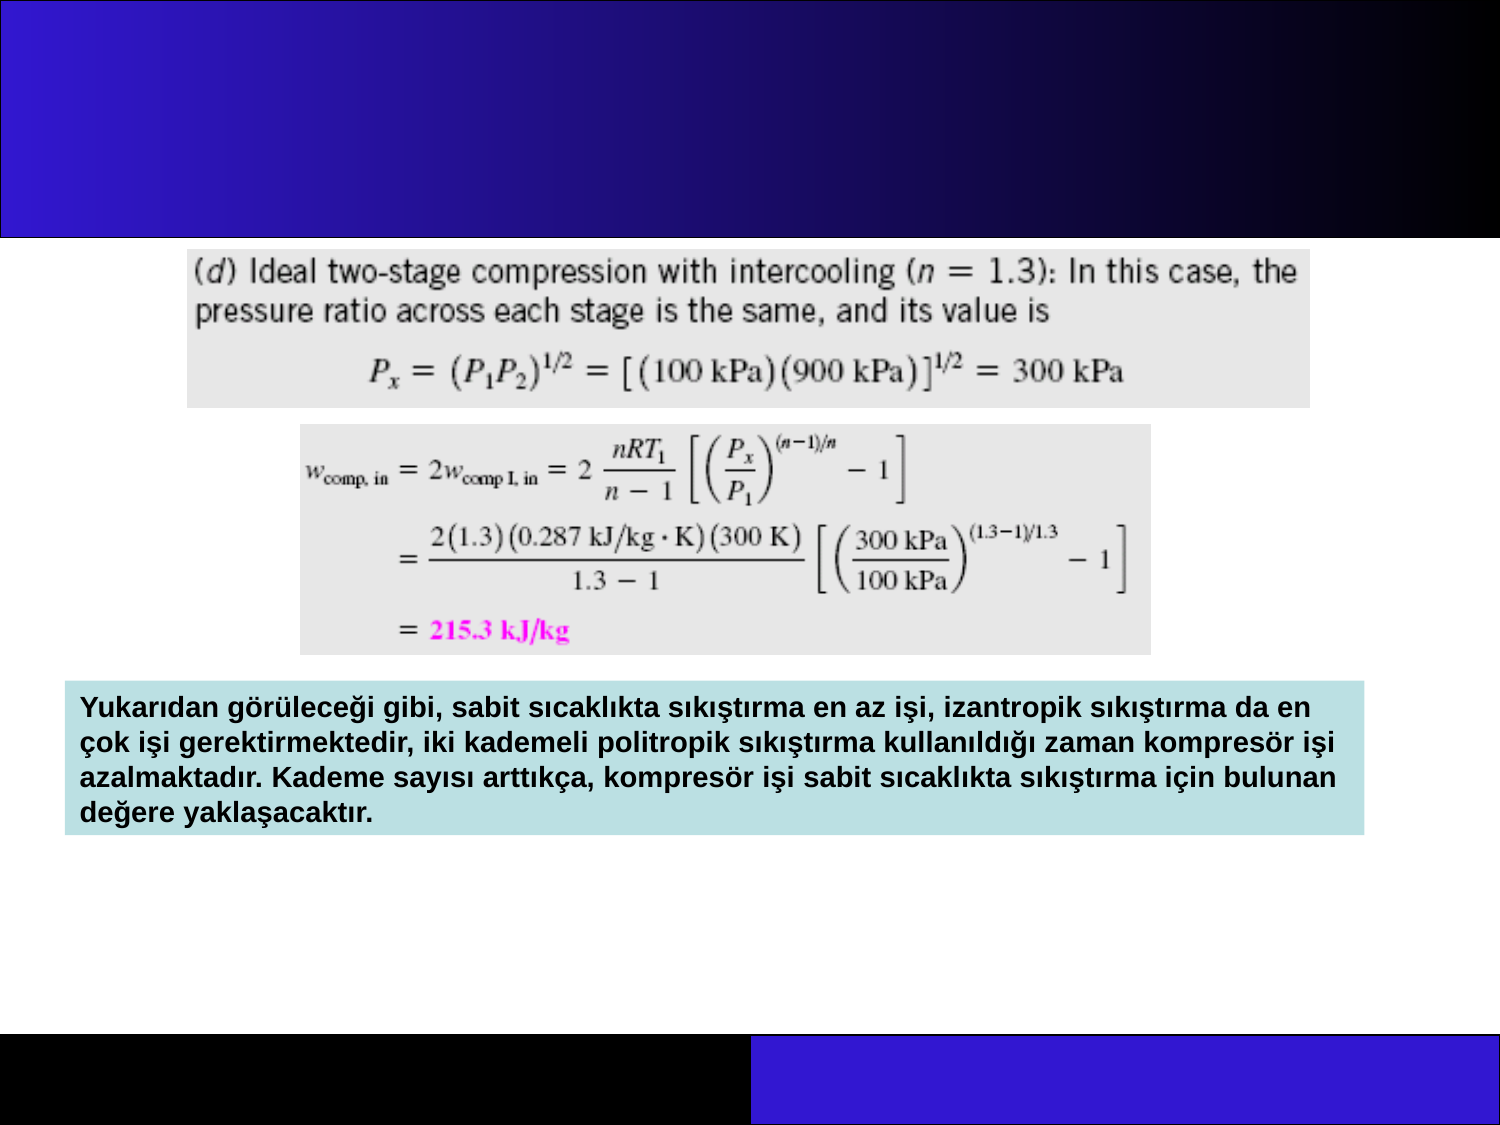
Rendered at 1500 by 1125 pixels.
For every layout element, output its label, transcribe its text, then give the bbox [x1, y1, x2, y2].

picture [299, 424, 1151, 655]
picture [187, 249, 1310, 409]
text_box Yukarıdan görüleceği gibi, sabit sıcaklıkta sıkıştırma en az işi, izantropik sıkıştırma da en çok işi gerektirmektedir, iki kademeli politropik sıkıştırma kullanıldığı zaman kompresör işi azalmaktadır. Kademe sayısı arttıkça, kompresör işi sabit sıcaklıkta sıkıştırma için bulunan değere yaklaşacaktır. [64, 680, 1365, 836]
